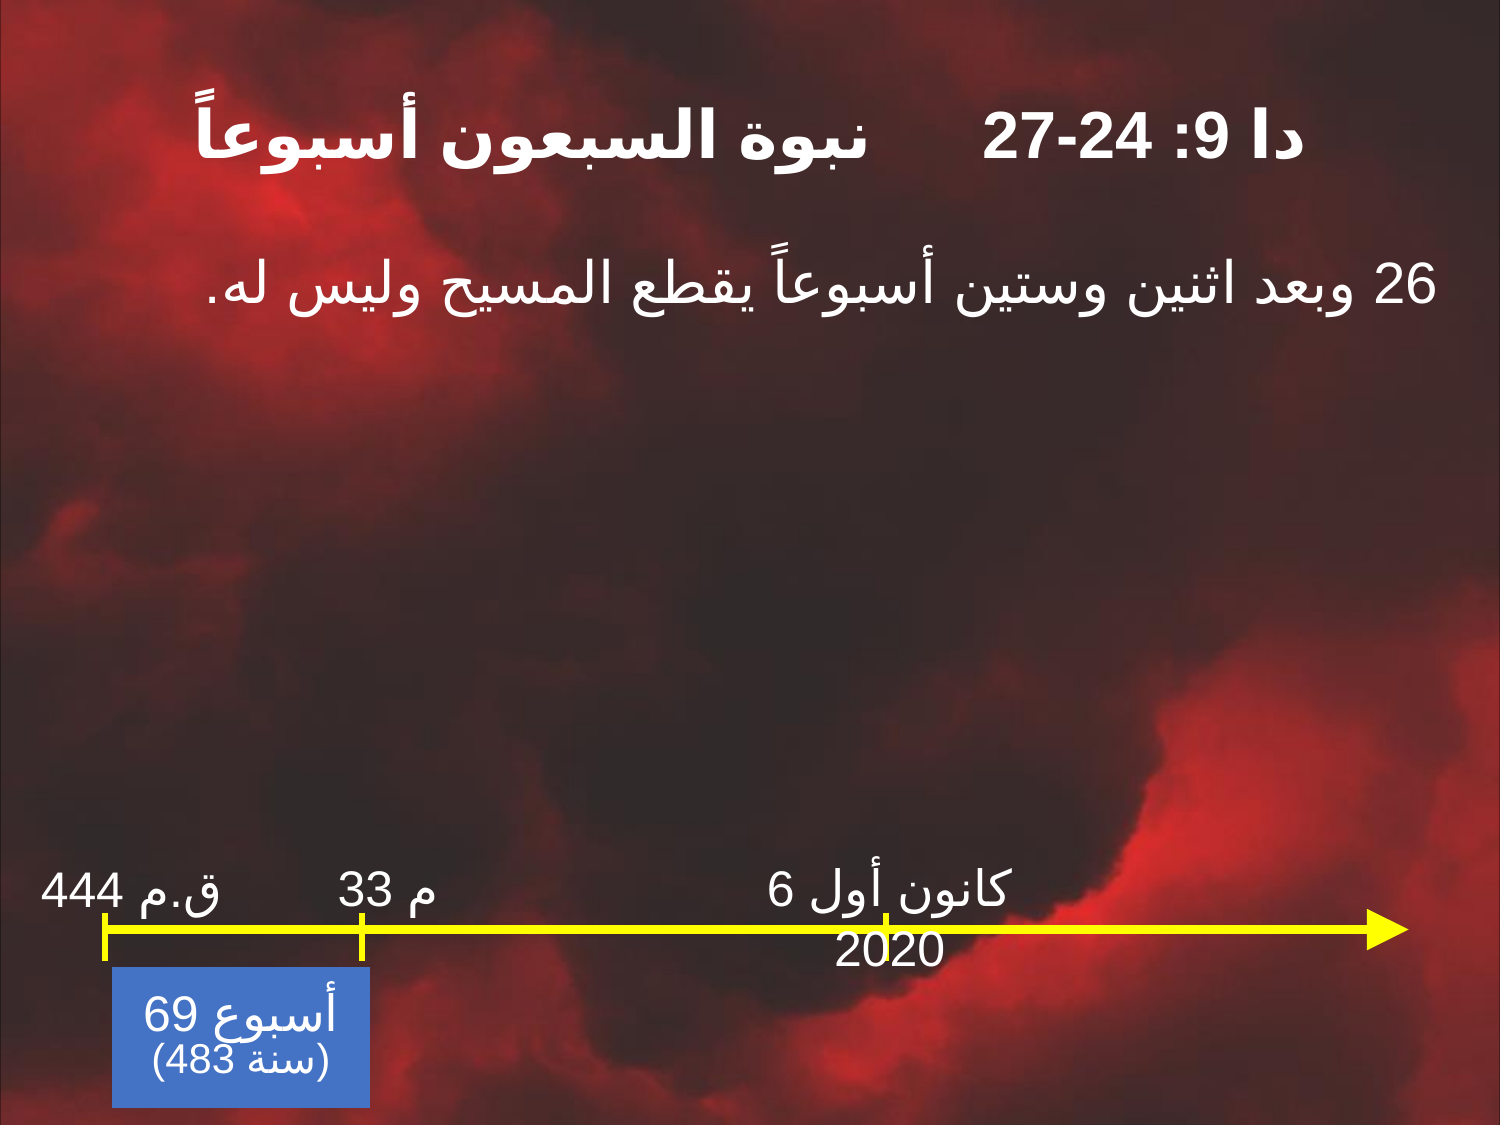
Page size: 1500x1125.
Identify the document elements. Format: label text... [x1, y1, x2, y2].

picture [0, 0, 1500, 1125]
text_box 444 ق.م [19, 849, 244, 936]
text_box 33 م [365, 930, 495, 935]
text_box 69 أسبوع (483 سنة) [111, 966, 371, 1109]
text_box 6 كانون أول 2020 [711, 930, 885, 935]
text_box 6 كانون أول 2020 [711, 849, 1069, 929]
text_box 33 م [281, 848, 495, 929]
text_box 33 م [281, 930, 359, 935]
text_box 26 وبعد اثنين وستين أسبوعاً يقطع المسيح وليس له. [31, 237, 1454, 343]
text_box 6 كانون أول 2020 [886, 930, 1069, 935]
text_box دا 9: 24-27 نبوة السبعون أسبوعاً [46, 84, 1454, 189]
